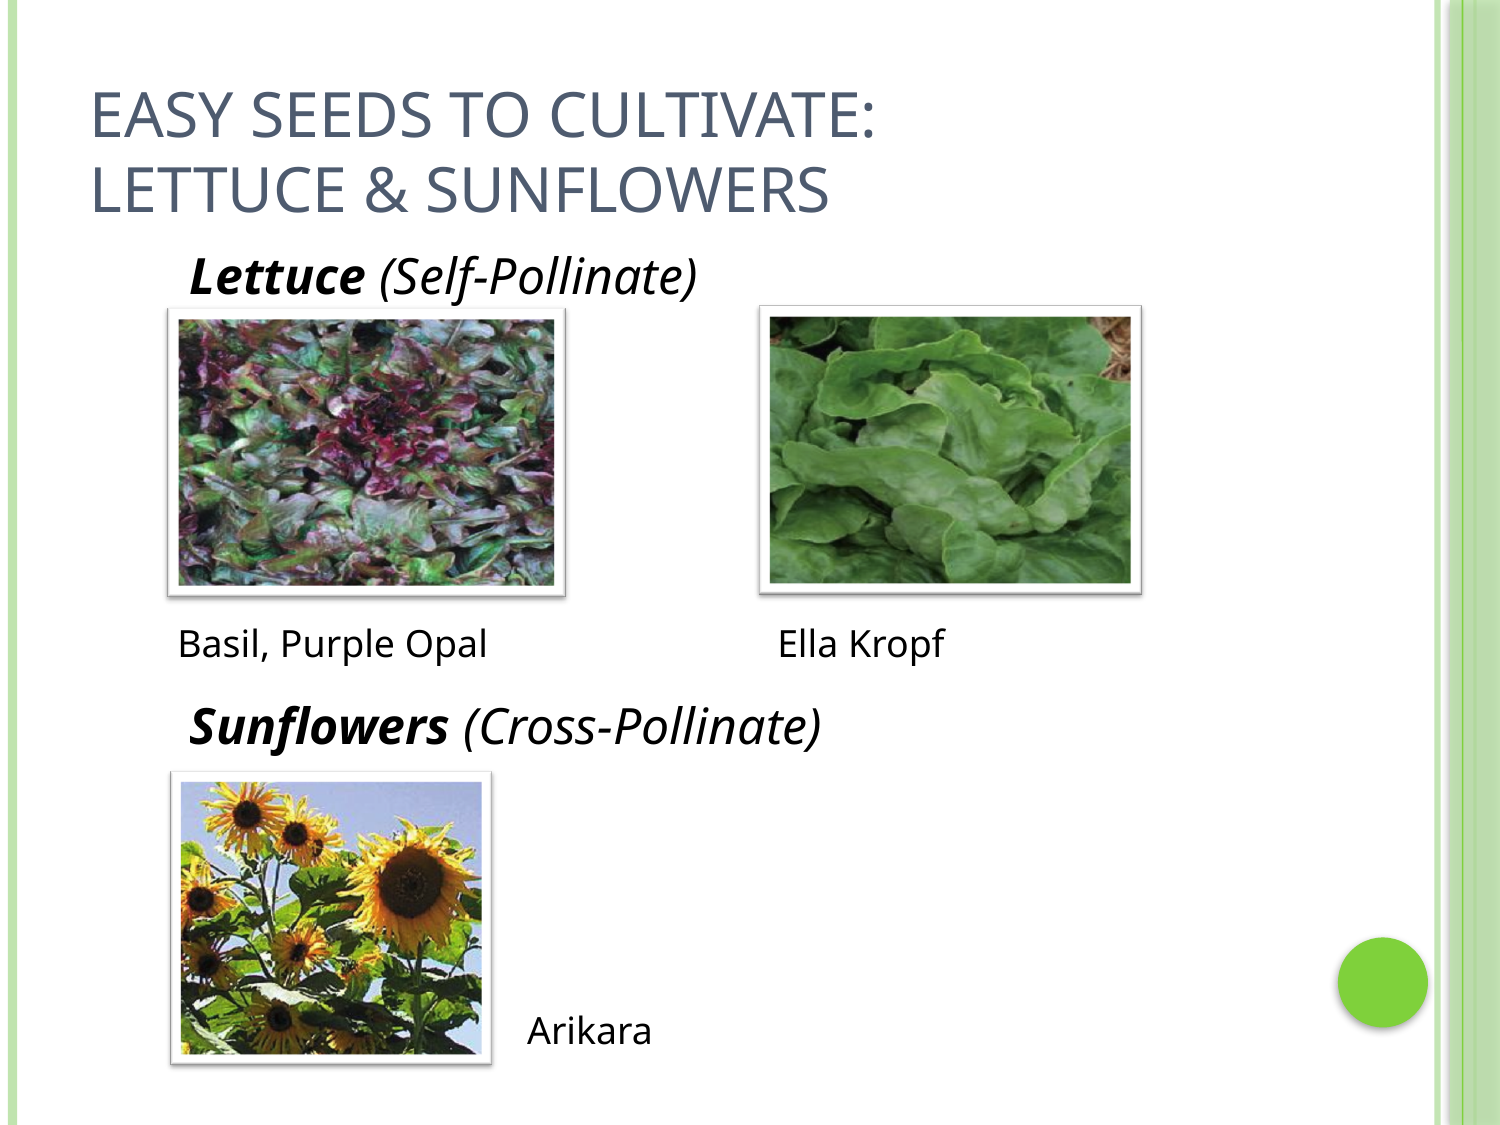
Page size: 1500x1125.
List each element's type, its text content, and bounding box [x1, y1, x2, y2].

picture [749, 299, 1151, 606]
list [74, 174, 1301, 975]
picture [161, 764, 501, 1076]
title Easy Seeds to Cultivate: Lettuce & Sunflowers [75, 45, 1300, 172]
text_box Arikara [512, 999, 738, 1060]
